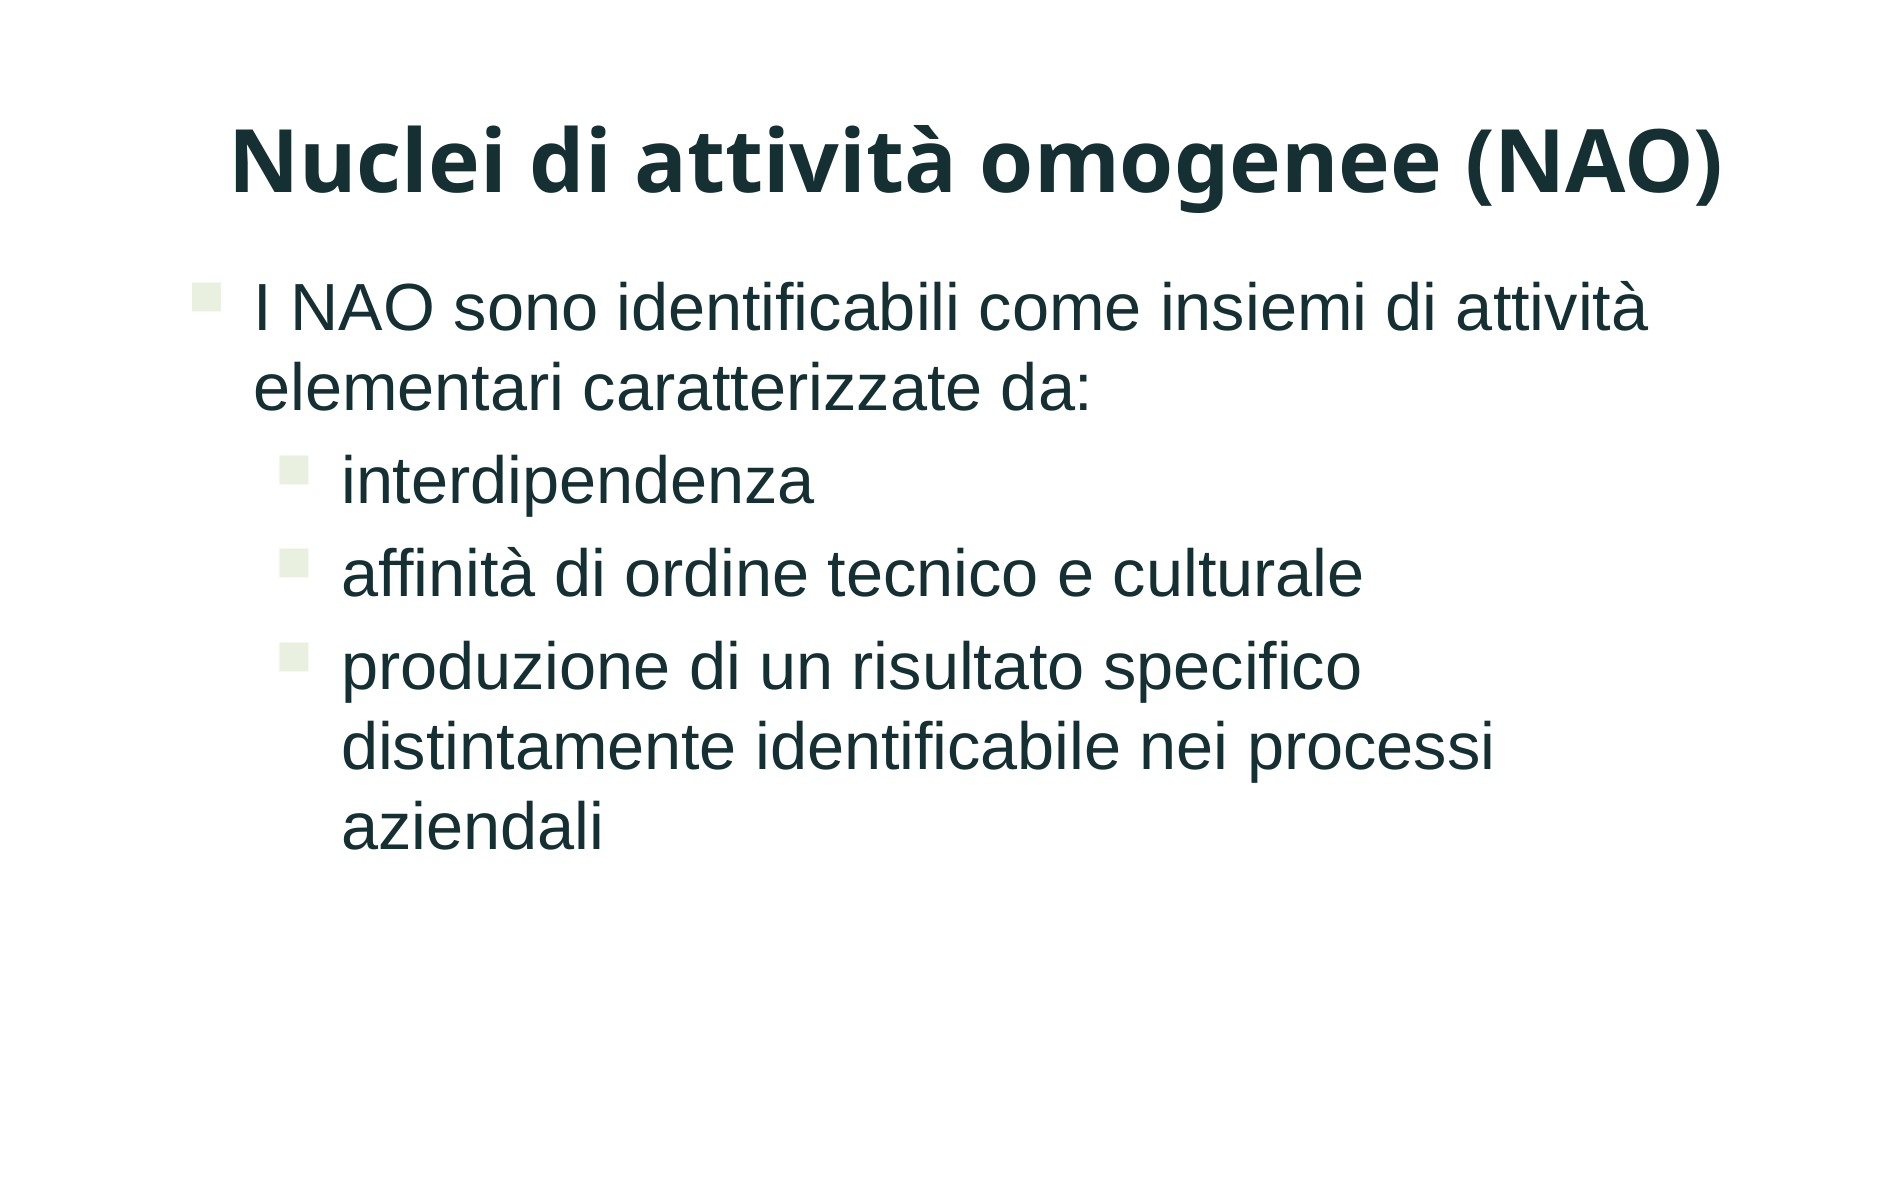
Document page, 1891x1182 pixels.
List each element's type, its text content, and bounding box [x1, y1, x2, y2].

text_box I NAO sono identificabili come insiemi di attività elementari caratterizzate da: interdipendenza affinità di ordine tecnico e culturale produzione di un risultato specifico distintamente identificabile nei processi aziendali [173, 256, 1725, 871]
text_box Nuclei di attività omogenee (NAO) [173, 59, 1780, 256]
